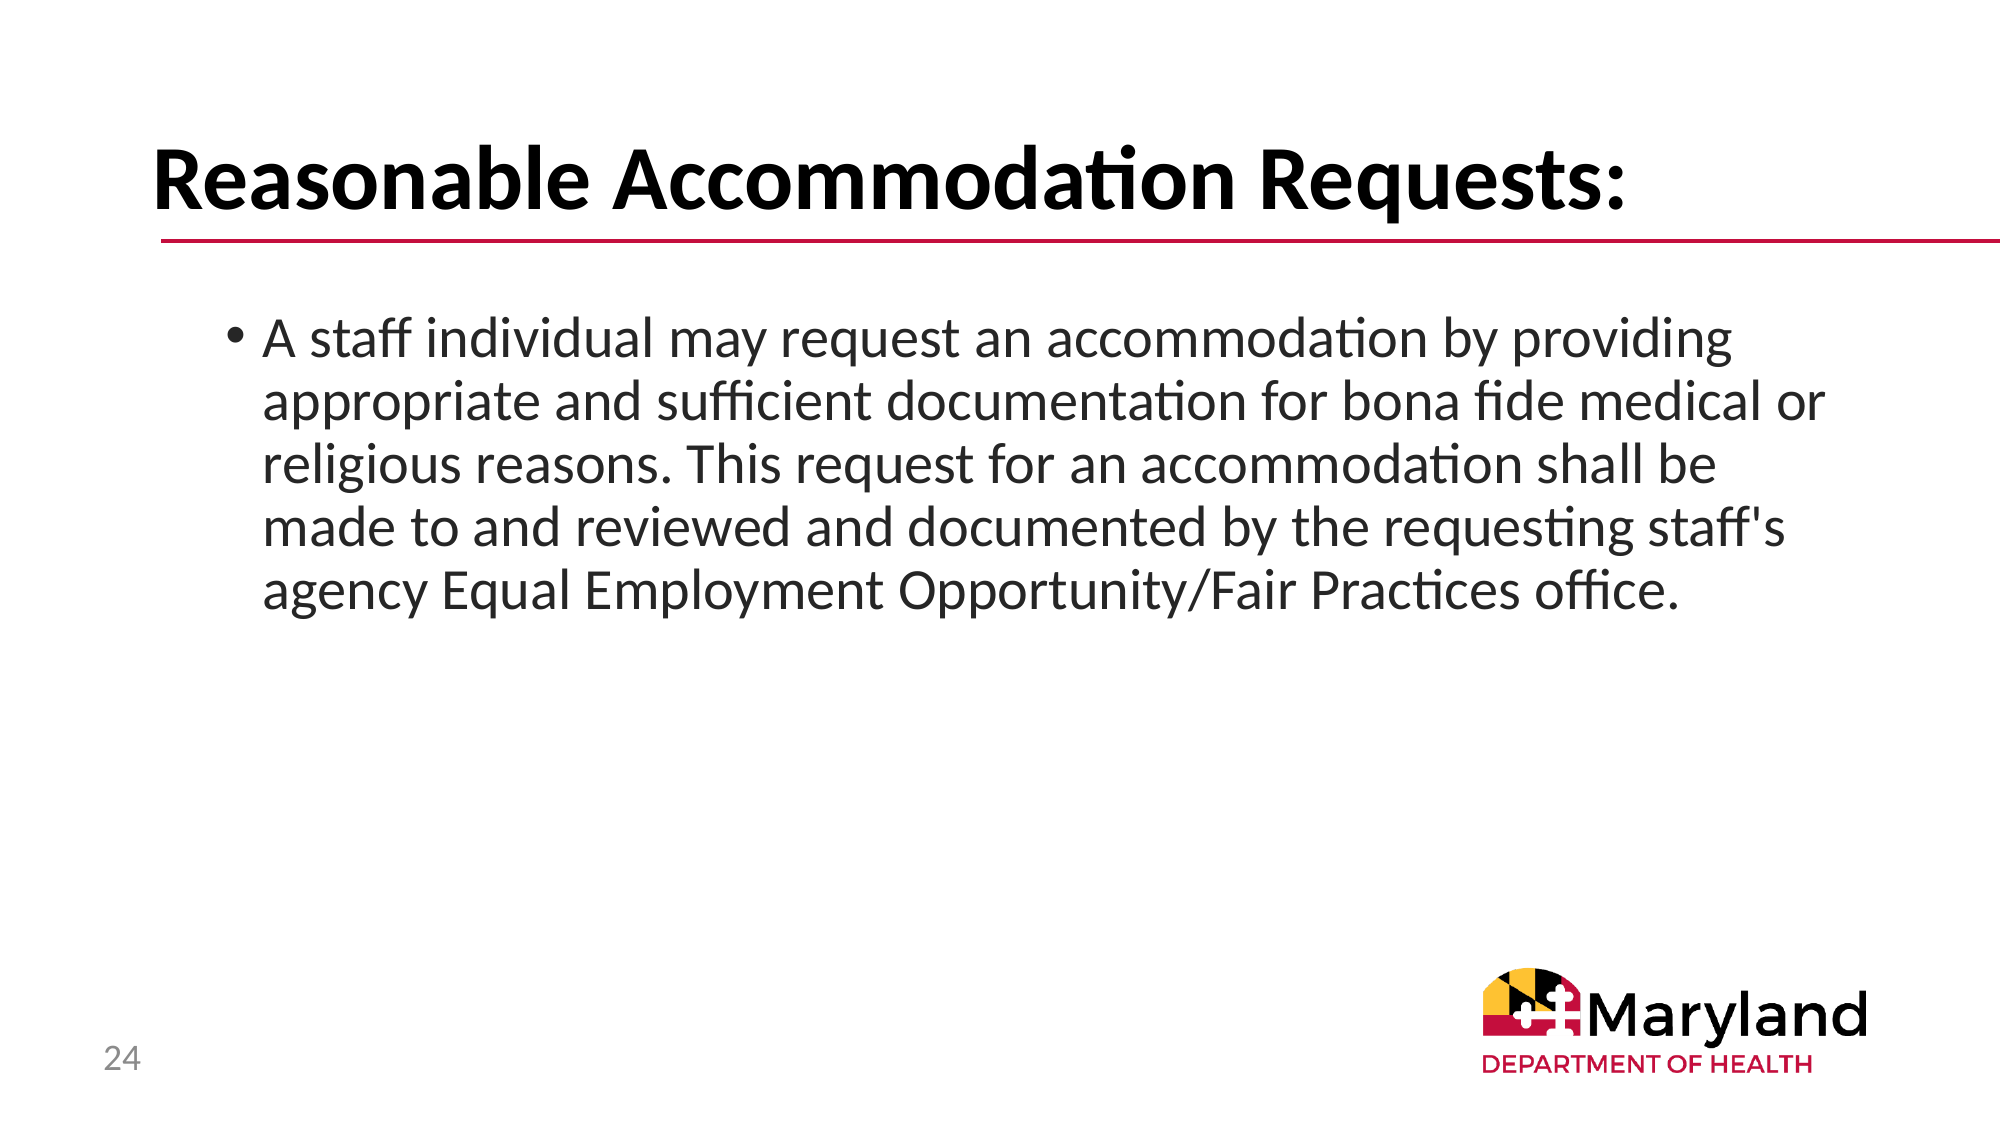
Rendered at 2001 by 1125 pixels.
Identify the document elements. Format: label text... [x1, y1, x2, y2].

list A staff individual may request an accommodation by providing appropriate and sufficient documentation for bona fide medical or religious reasons. This request for an accommodation shall be made to and reviewed and documented by the requesting staff's agency Equal Employment Opportunity/Fair Practices office. [210, 299, 1863, 1014]
title Reasonable Accommodation Requests: [137, 97, 1863, 262]
picture [1473, 958, 1866, 1073]
slide_number 24 [88, 1025, 178, 1086]
